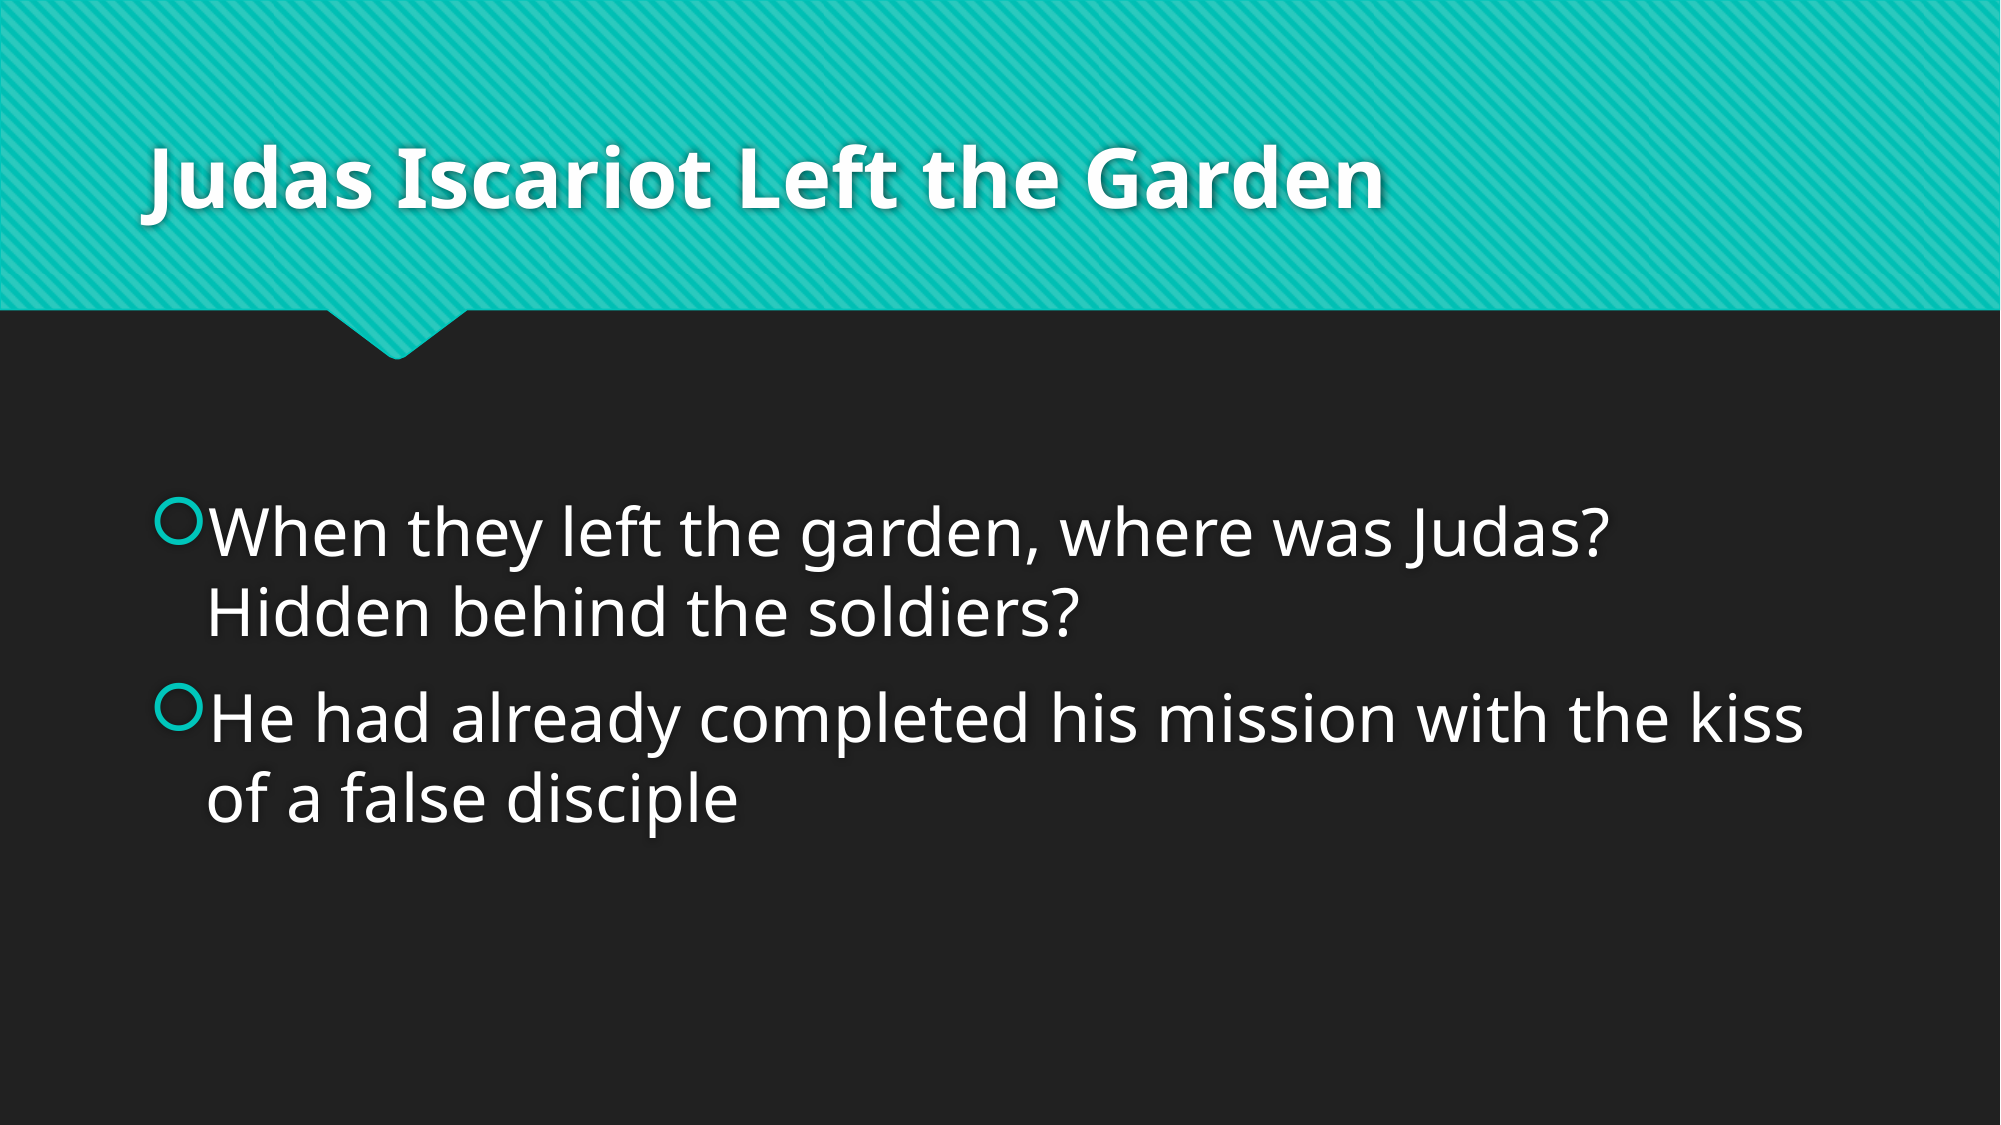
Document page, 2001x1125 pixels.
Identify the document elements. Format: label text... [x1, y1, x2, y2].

list When they left the garden, where was Judas? Hidden behind the soldiers? He had already completed his mission with the kiss of a false disciple [134, 364, 1866, 962]
title Judas Iscariot Left the Garden [132, 73, 1868, 233]
